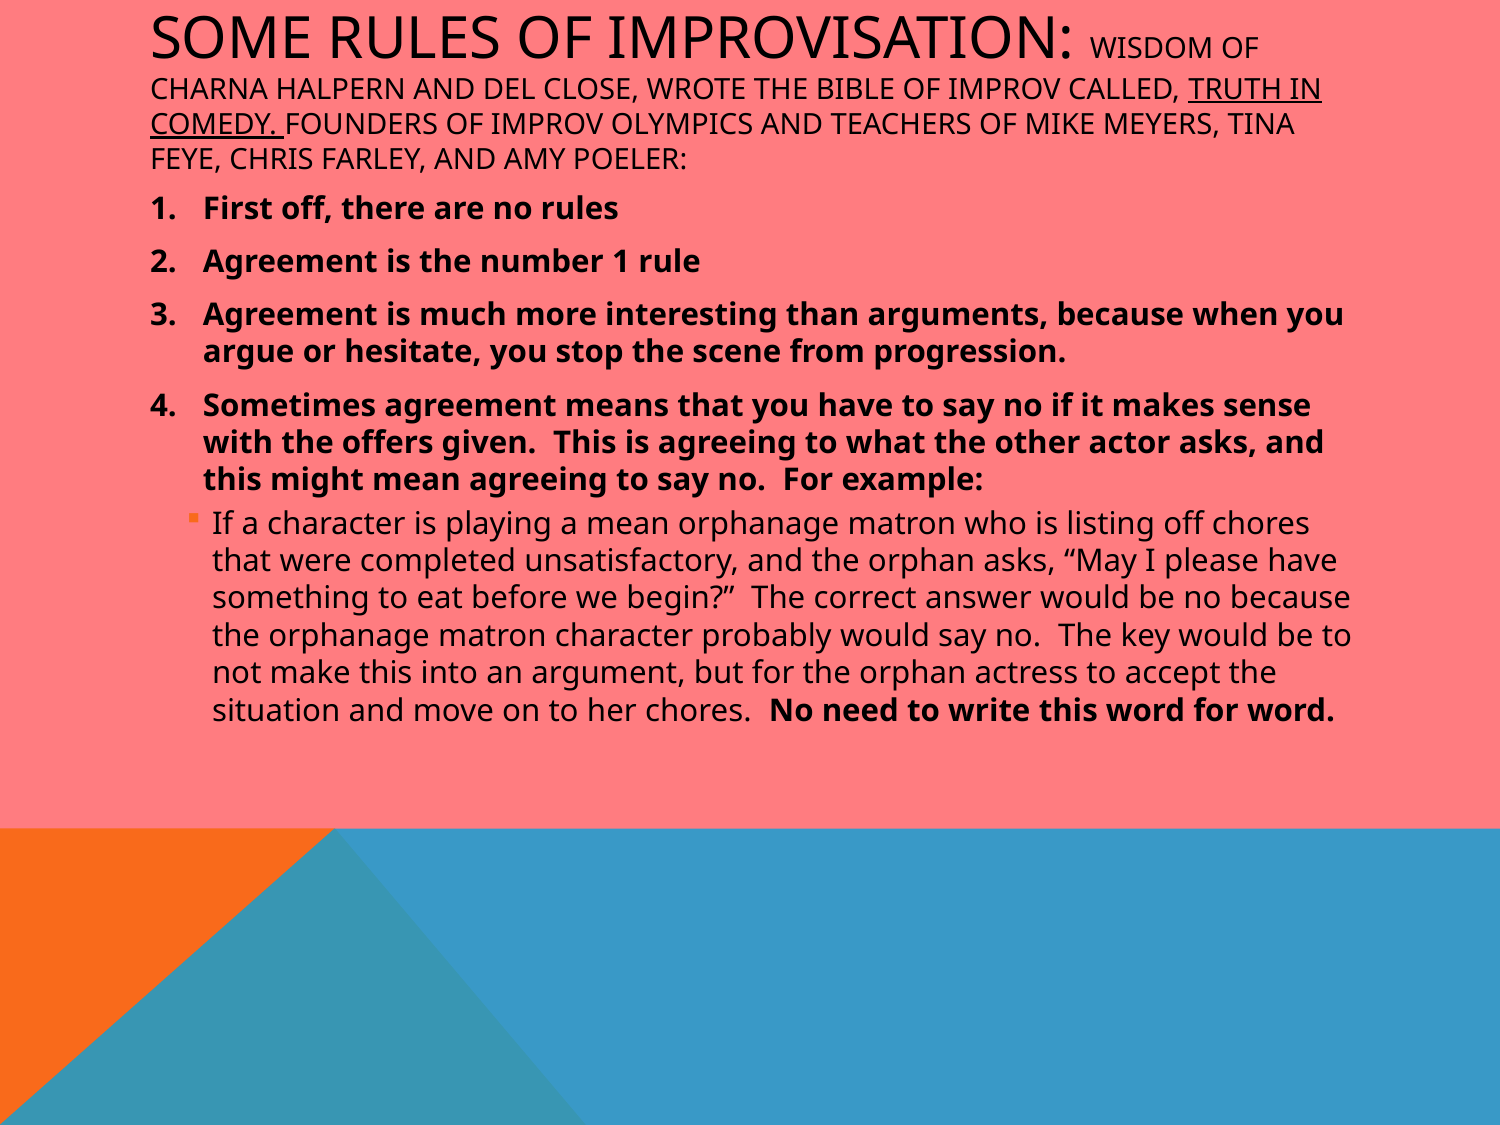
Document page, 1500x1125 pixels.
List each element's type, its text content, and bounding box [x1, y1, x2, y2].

list First off, there are no rules Agreement is the number 1 rule Agreement is much more interesting than arguments, because when you argue or hesitate, you stop the scene from progression. Sometimes agreement means that you have to say no if it makes sense with the offers given. This is agreeing to what the other actor asks, and this might mean agreeing to say no. For example: If a character is playing a mean orphanage matron who is listing off chores that were completed unsatisfactory, and the orphan asks, “May I please have something to eat before we begin?” The correct answer would be no because the orphanage matron character probably would say no. The key would be to not make this into an argument, but for the orphan actress to accept the situation and move on to her chores. No need to write this word for word. [135, 180, 1369, 768]
title SOME RULES OF IMPROVISATION: wisdom of Charna Halpern and Del Close, wrote the bible of improv called, Truth in Comedy. founders of Improv Olympics and teachers of Mike Meyers, Tina Feye, Chris Farley, and Amy Poeler: [135, 60, 1369, 150]
